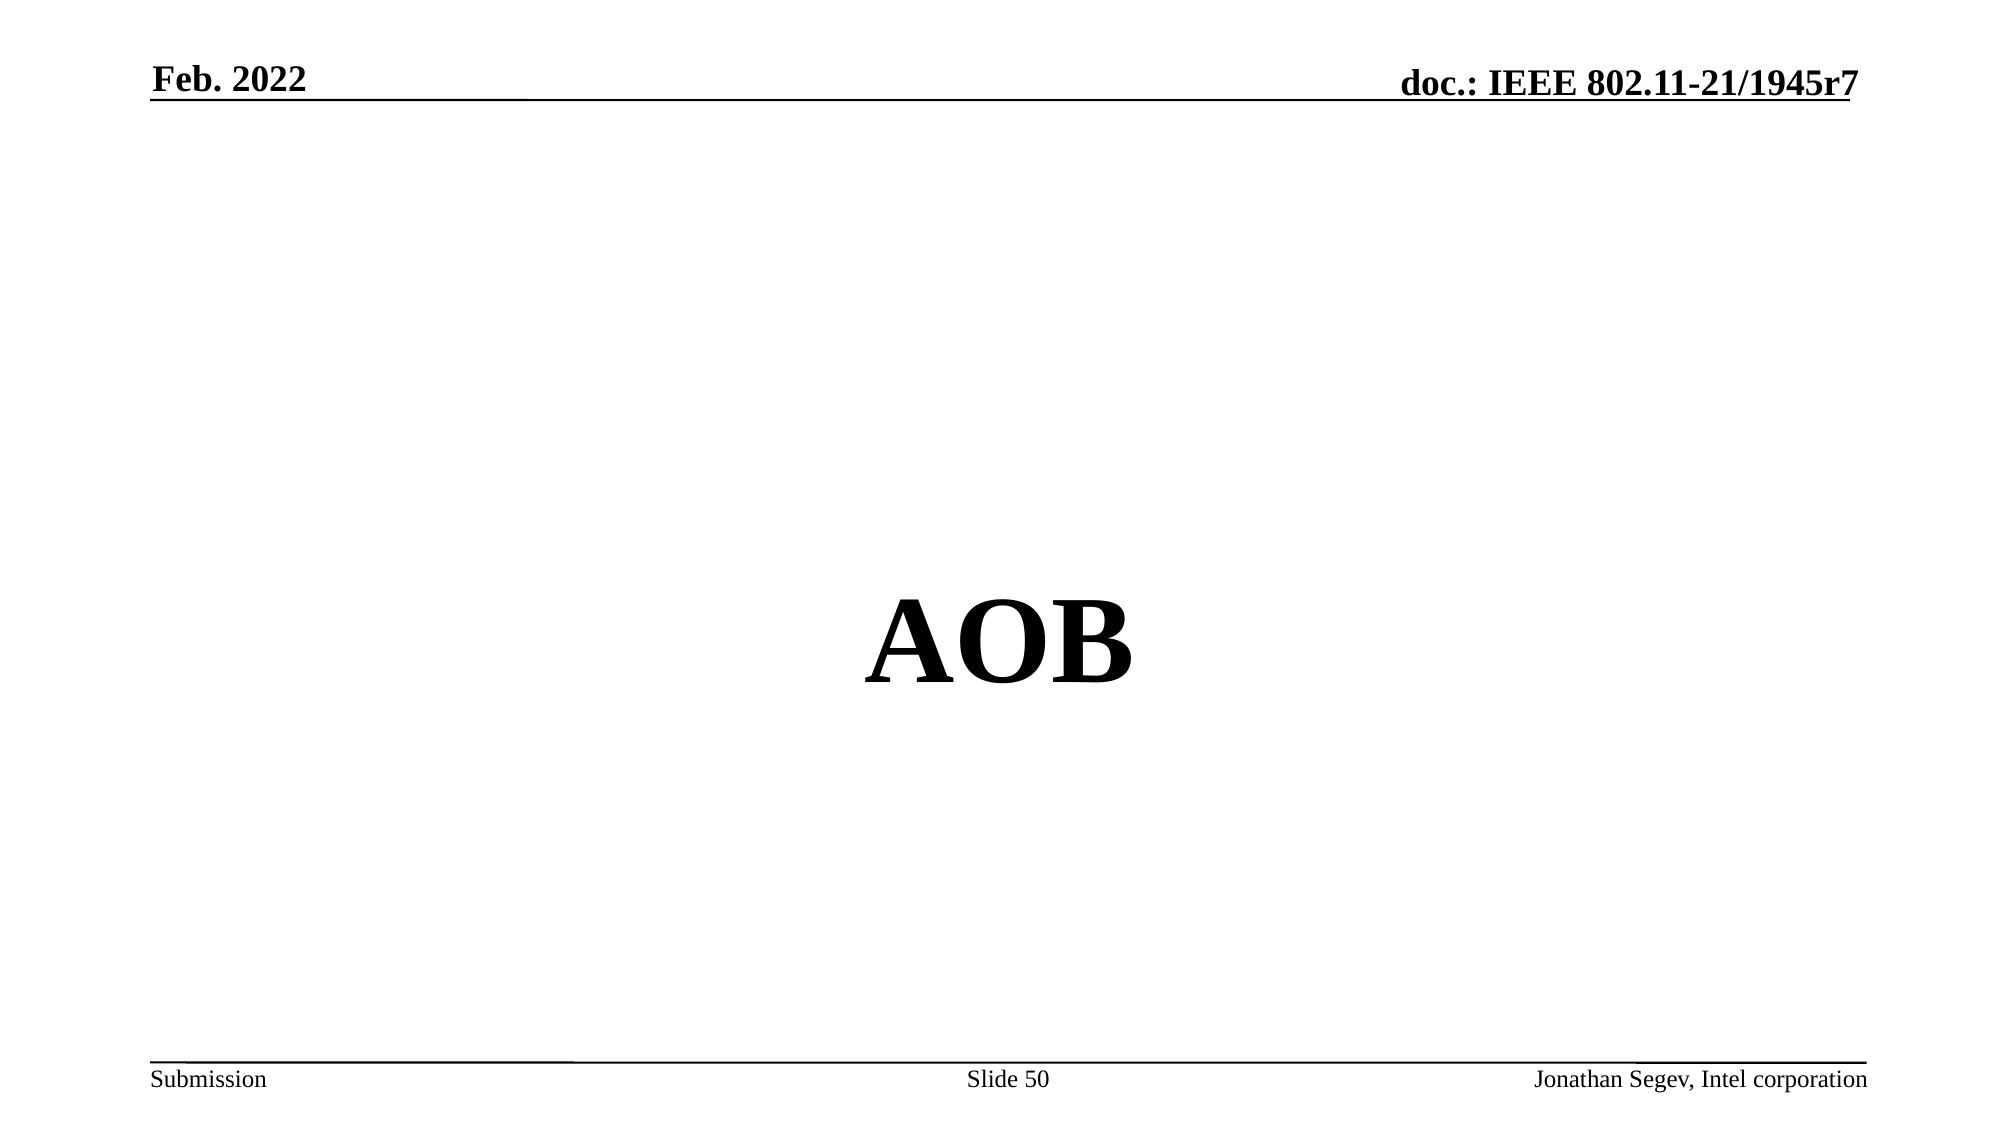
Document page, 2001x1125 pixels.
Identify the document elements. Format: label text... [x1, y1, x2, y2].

list AOB [149, 324, 1850, 1000]
slide_number Slide 50 [950, 1061, 1067, 1123]
footer Jonathan Segev, Intel corporation [1171, 1061, 1869, 1093]
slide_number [152, 54, 563, 100]
